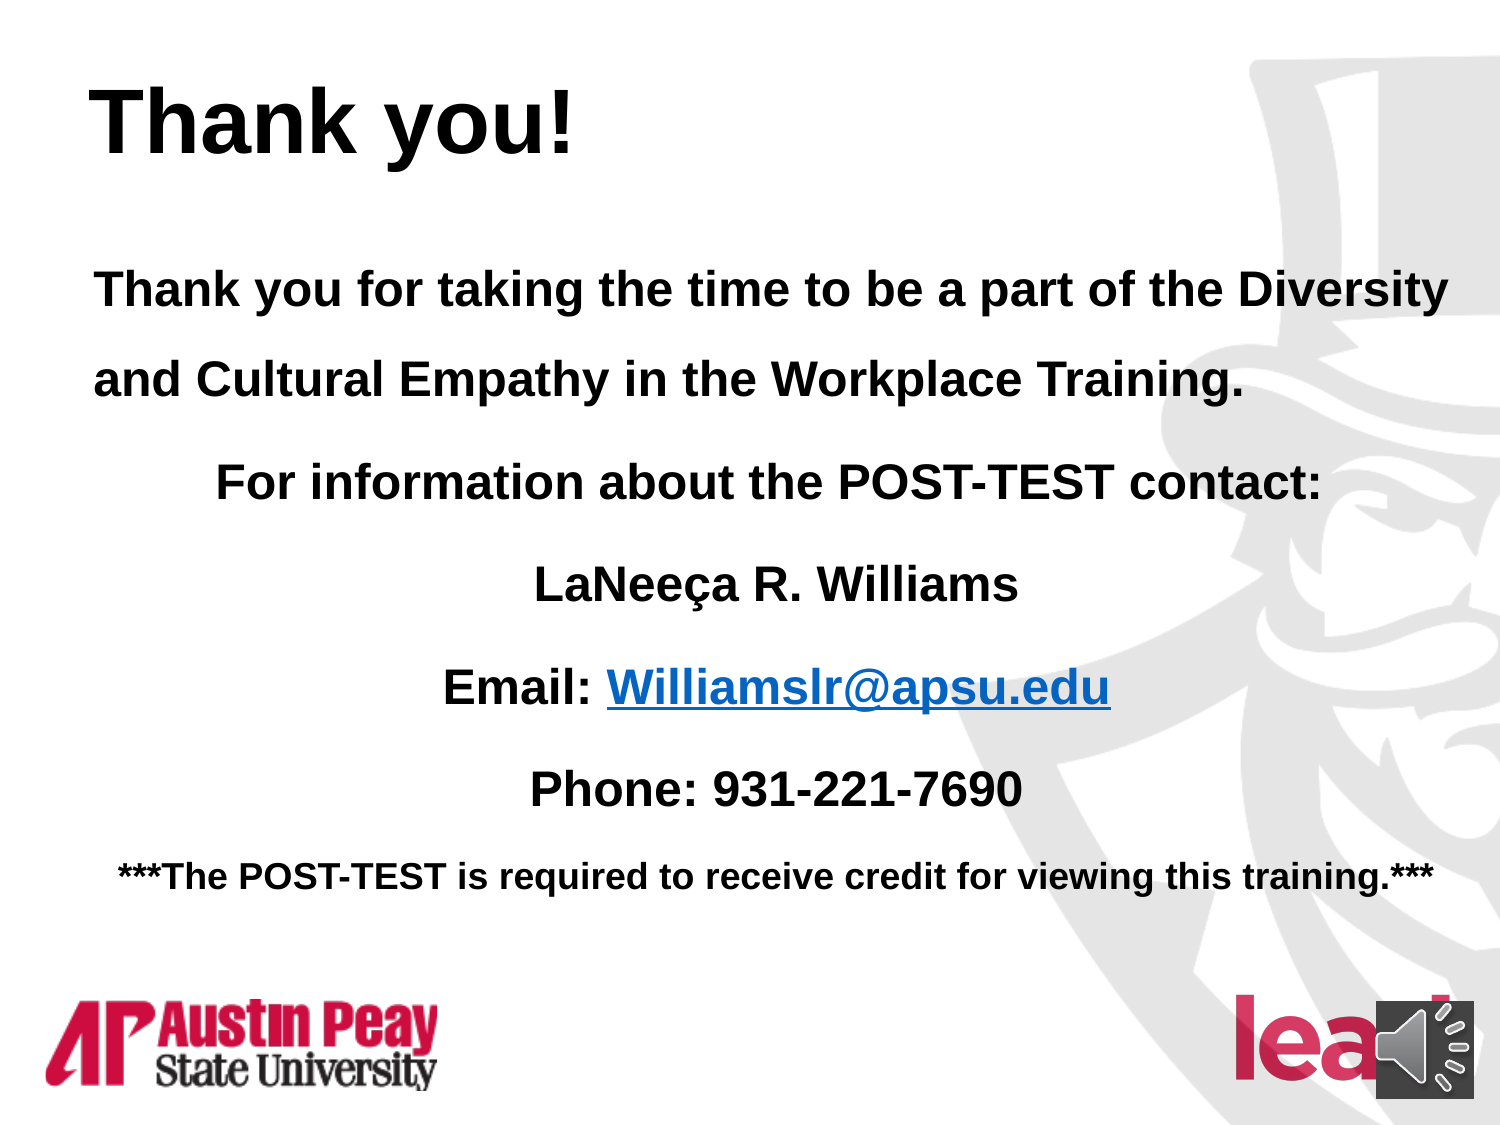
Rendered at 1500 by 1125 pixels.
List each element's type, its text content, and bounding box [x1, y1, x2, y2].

text_box Thank you! [73, 54, 563, 180]
picture [563, 54, 1500, 1125]
picture [45, 998, 438, 1091]
text_box Thank you for taking the time to be a part of the Diversity and Cultural Empathy in the Workplace Training. For information about the POST-TEST contact: LaNeeça R. Williams Email: Williamslr@apsu.edu Phone: 931-221-7690 ***The POST-TEST is required to receive credit for viewing this training.*** [78, 219, 563, 904]
